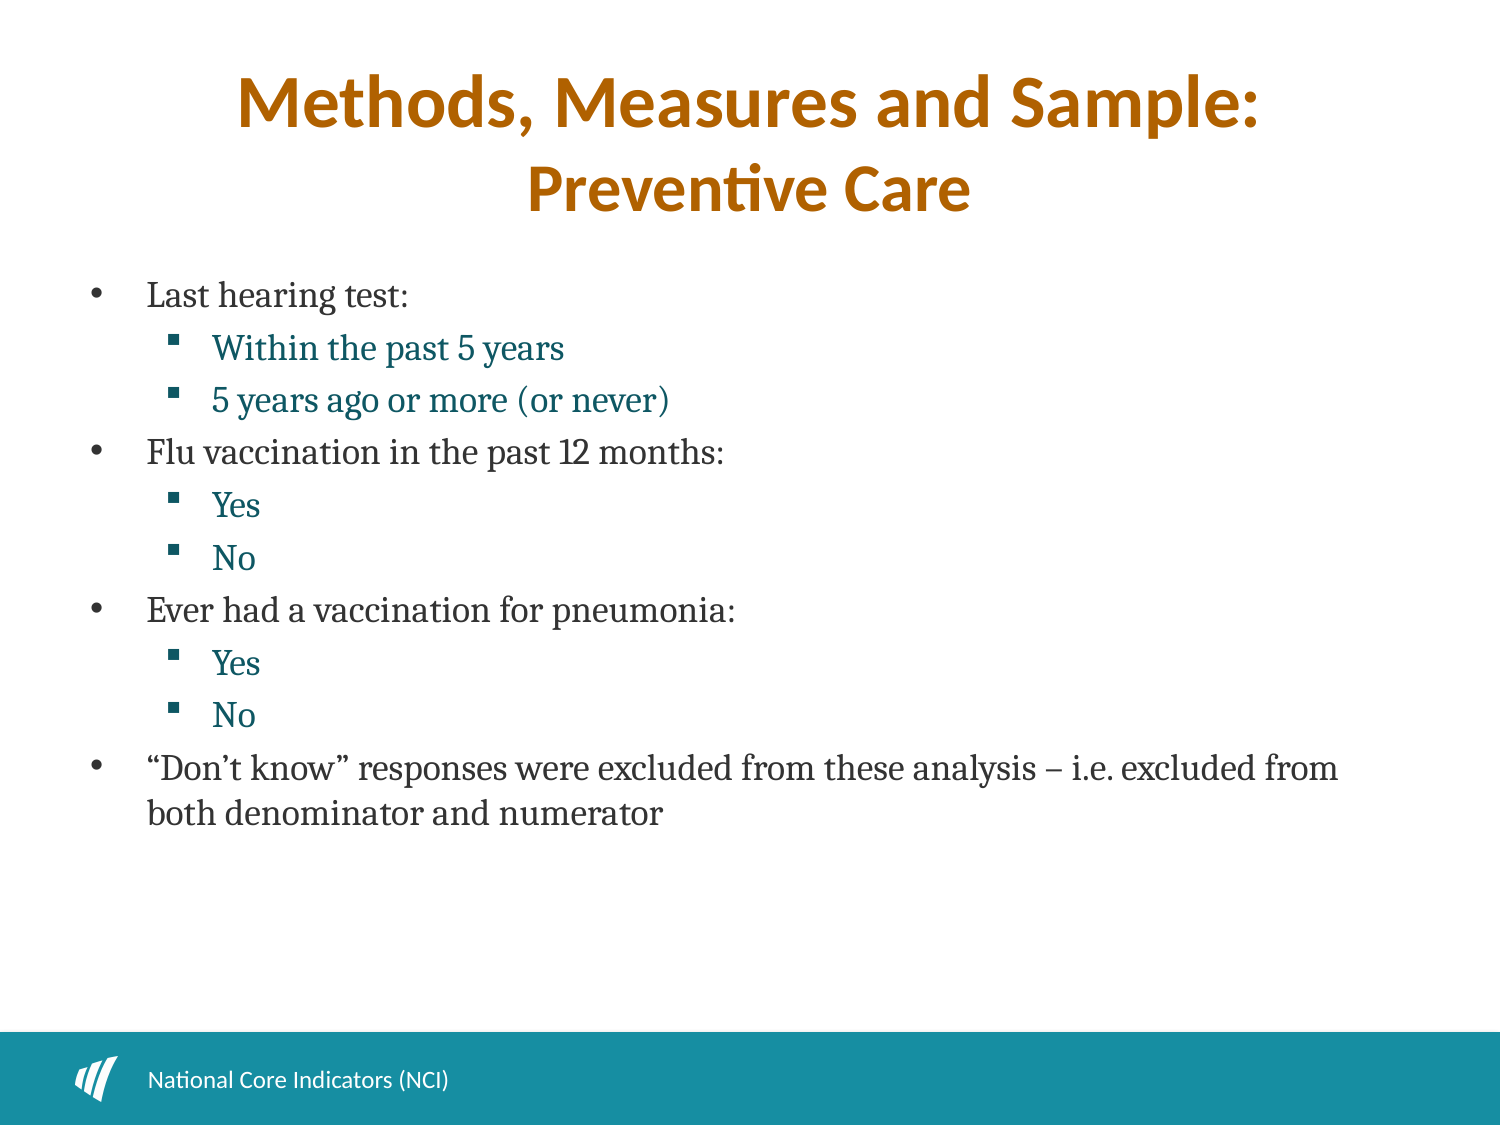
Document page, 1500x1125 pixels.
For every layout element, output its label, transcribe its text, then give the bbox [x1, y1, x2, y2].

footer National Core Indicators (NCI) [132, 1048, 1243, 1109]
title Methods, Measures and Sample: Preventive Care [75, 45, 1425, 233]
list Last hearing test: Within the past 5 years 5 years ago or more (or never) Flu vaccination in the past 12 months: Yes No Ever had a vaccination for pneumonia: Yes No “Don’t know” responses were excluded from these analysis – i.e. excluded from both denominator and numerator [75, 262, 1425, 988]
picture [75, 1056, 118, 1102]
